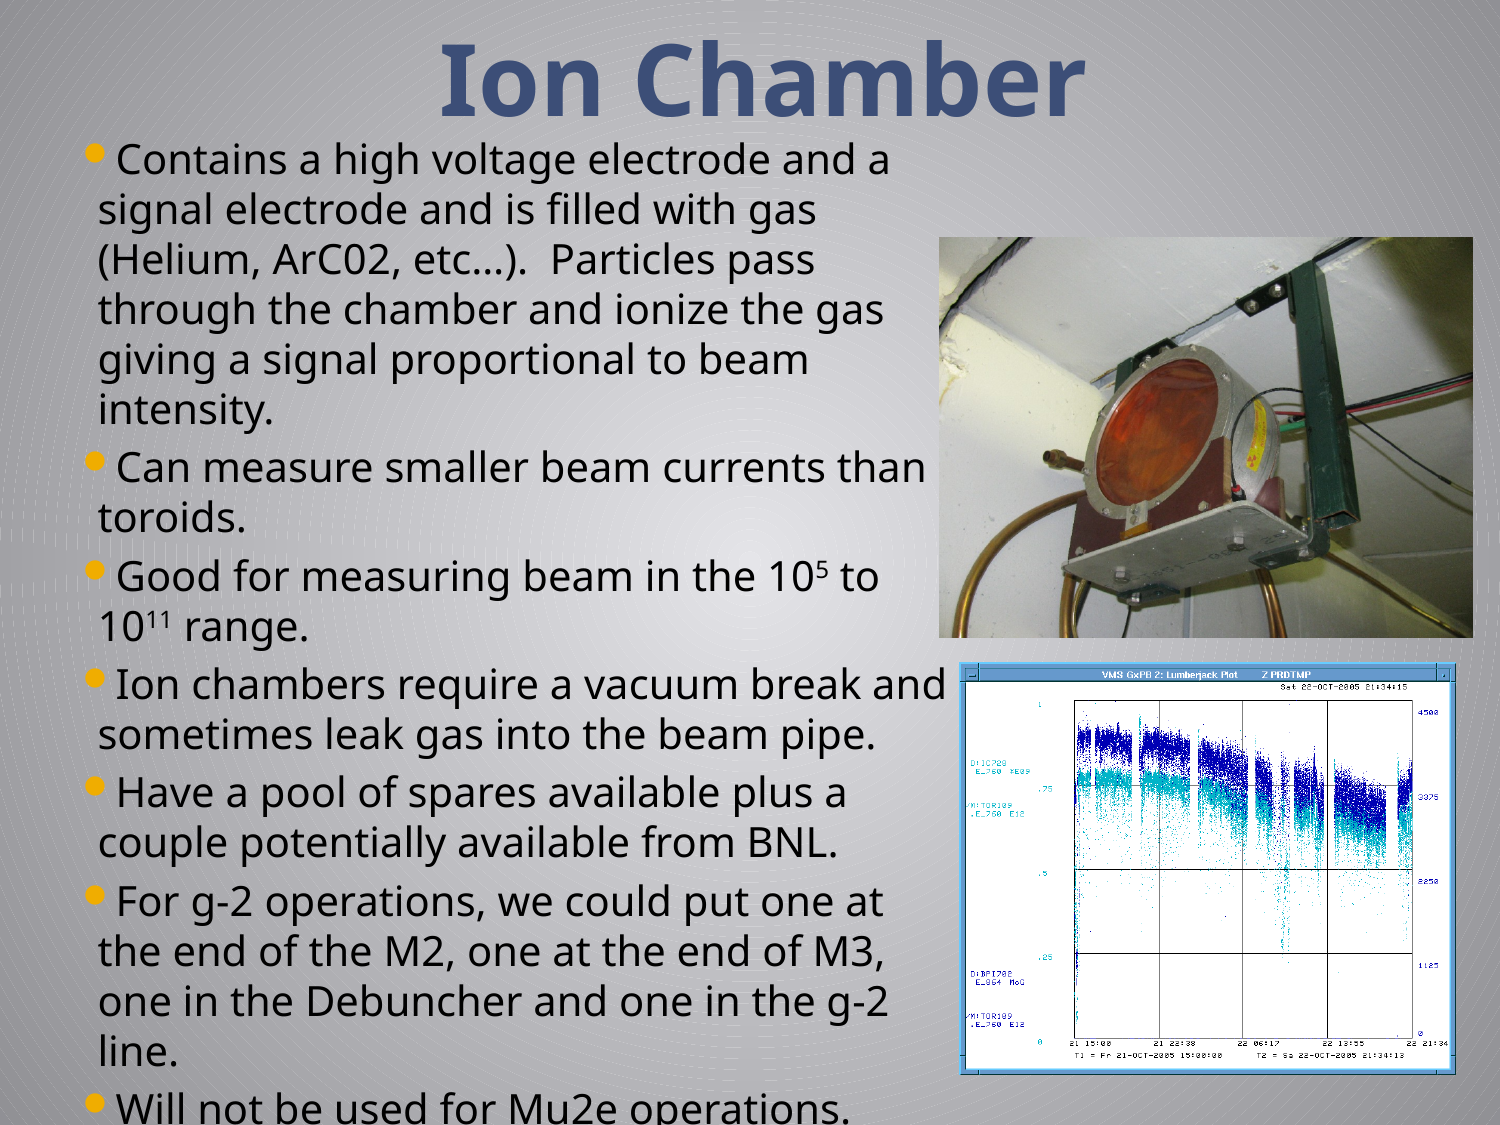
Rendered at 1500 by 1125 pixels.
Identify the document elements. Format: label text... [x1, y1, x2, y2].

picture [959, 662, 1456, 1076]
title Ion Chamber [89, 6, 1439, 144]
picture [939, 237, 1473, 638]
list Contains a high voltage electrode and a signal electrode and is filled with gas (Helium, ArC02, etc…). Particles pass through the chamber and ionize the gas giving a signal proportional to beam intensity. Can measure smaller beam currents than toroids. Good for measuring beam in the 105 to 1011 range. Ion chambers require a vacuum break and sometimes leak gas into the beam pipe. Have a pool of spares available plus a couple potentially available from BNL. For g-2 operations, we could put one at the end of the M2, one at the end of M3, one in the Debuncher and one in the g-2 line. Will not be used for Mu2e operations. [74, 124, 963, 976]
